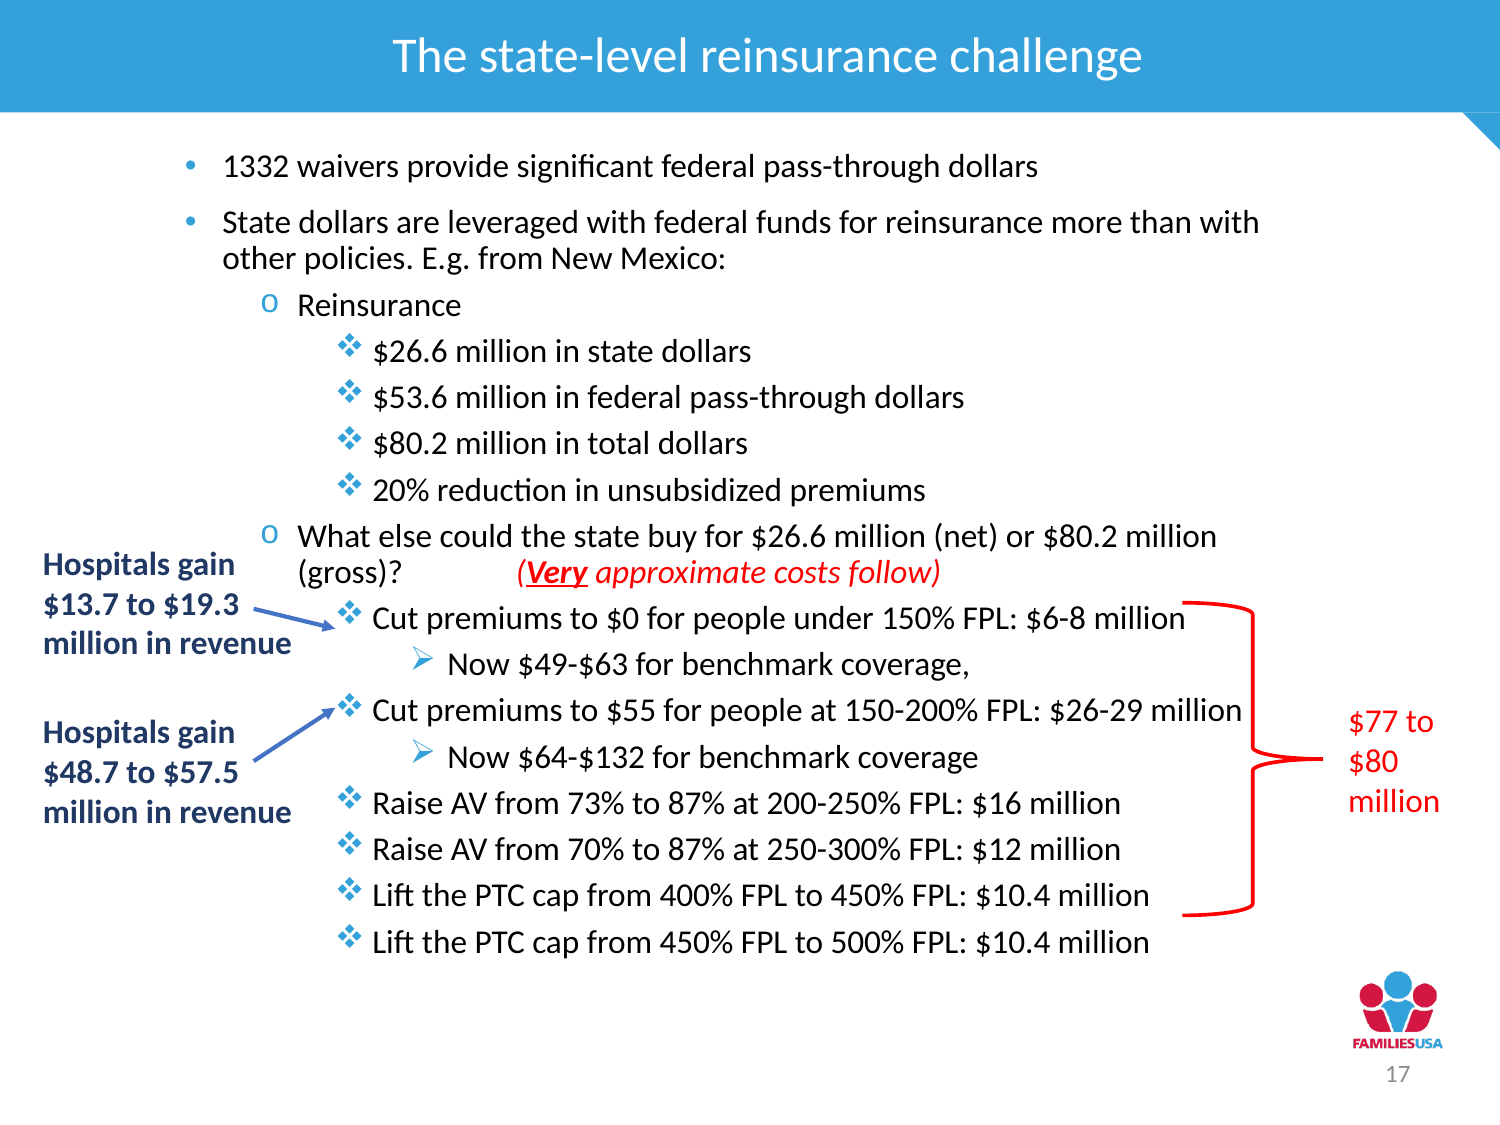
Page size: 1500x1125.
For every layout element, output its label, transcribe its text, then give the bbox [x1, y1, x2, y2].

text_box $77 to $80 million [1333, 692, 1500, 827]
text_box Hospitals gain $13.7 to $19.3 million in revenue [28, 534, 319, 669]
picture [1340, 960, 1454, 1058]
list The state-level reinsurance challenge [79, 0, 1419, 113]
text_box Hospitals gain $48.7 to $57.5 million in revenue [28, 702, 319, 838]
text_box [253, 608, 336, 629]
slide_number 17 [1355, 1042, 1441, 1103]
text_box [1182, 602, 1324, 916]
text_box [253, 707, 336, 762]
list 1332 waivers provide significant federal pass-through dollars State dollars are leveraged with federal funds for reinsurance more than with other policies. E.g. from New Mexico: Reinsurance $26.6 million in state dollars $53.6 million in federal pass-through dollars $80.2 million in total dollars 20% reduction in unsubsidized premiums What else could the state buy for $26.6 million (net) or $80.2 million (gross)? (Very approximate costs follow) Cut premiums to $0 for people under 150% FPL: $6-8 million Now $49-$63 for benchmark coverage, Cut premiums to $55 for people at 150-200% FPL: $26-29 million Now $64-$132 for benchmark coverage Raise AV from 73% to 87% at 200-250% FPL: $16 million Raise AV from 70% to 87% at 250-300% FPL: $12 million Lift the PTC cap from 400% FPL to 450% FPL: $10.4 million Lift the PTC cap from 450% FPL to 500% FPL: $10.4 million [169, 141, 1335, 1077]
